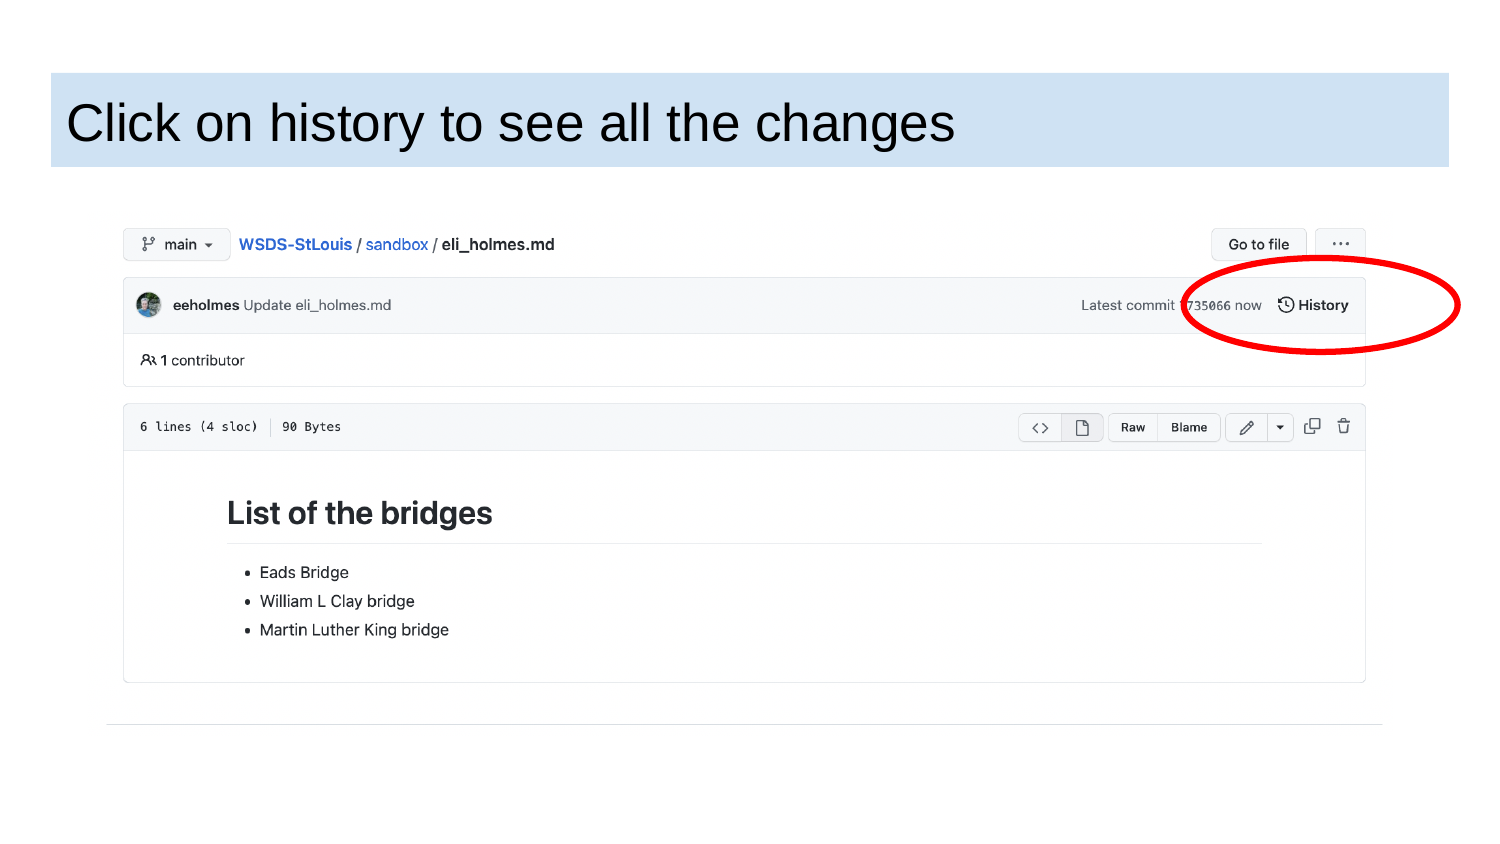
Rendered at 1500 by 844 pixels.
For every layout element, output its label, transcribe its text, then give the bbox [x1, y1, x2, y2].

picture [86, 211, 1393, 737]
title Click on history to see all the changes [51, 72, 1449, 167]
text_box [1396, 265, 1458, 345]
